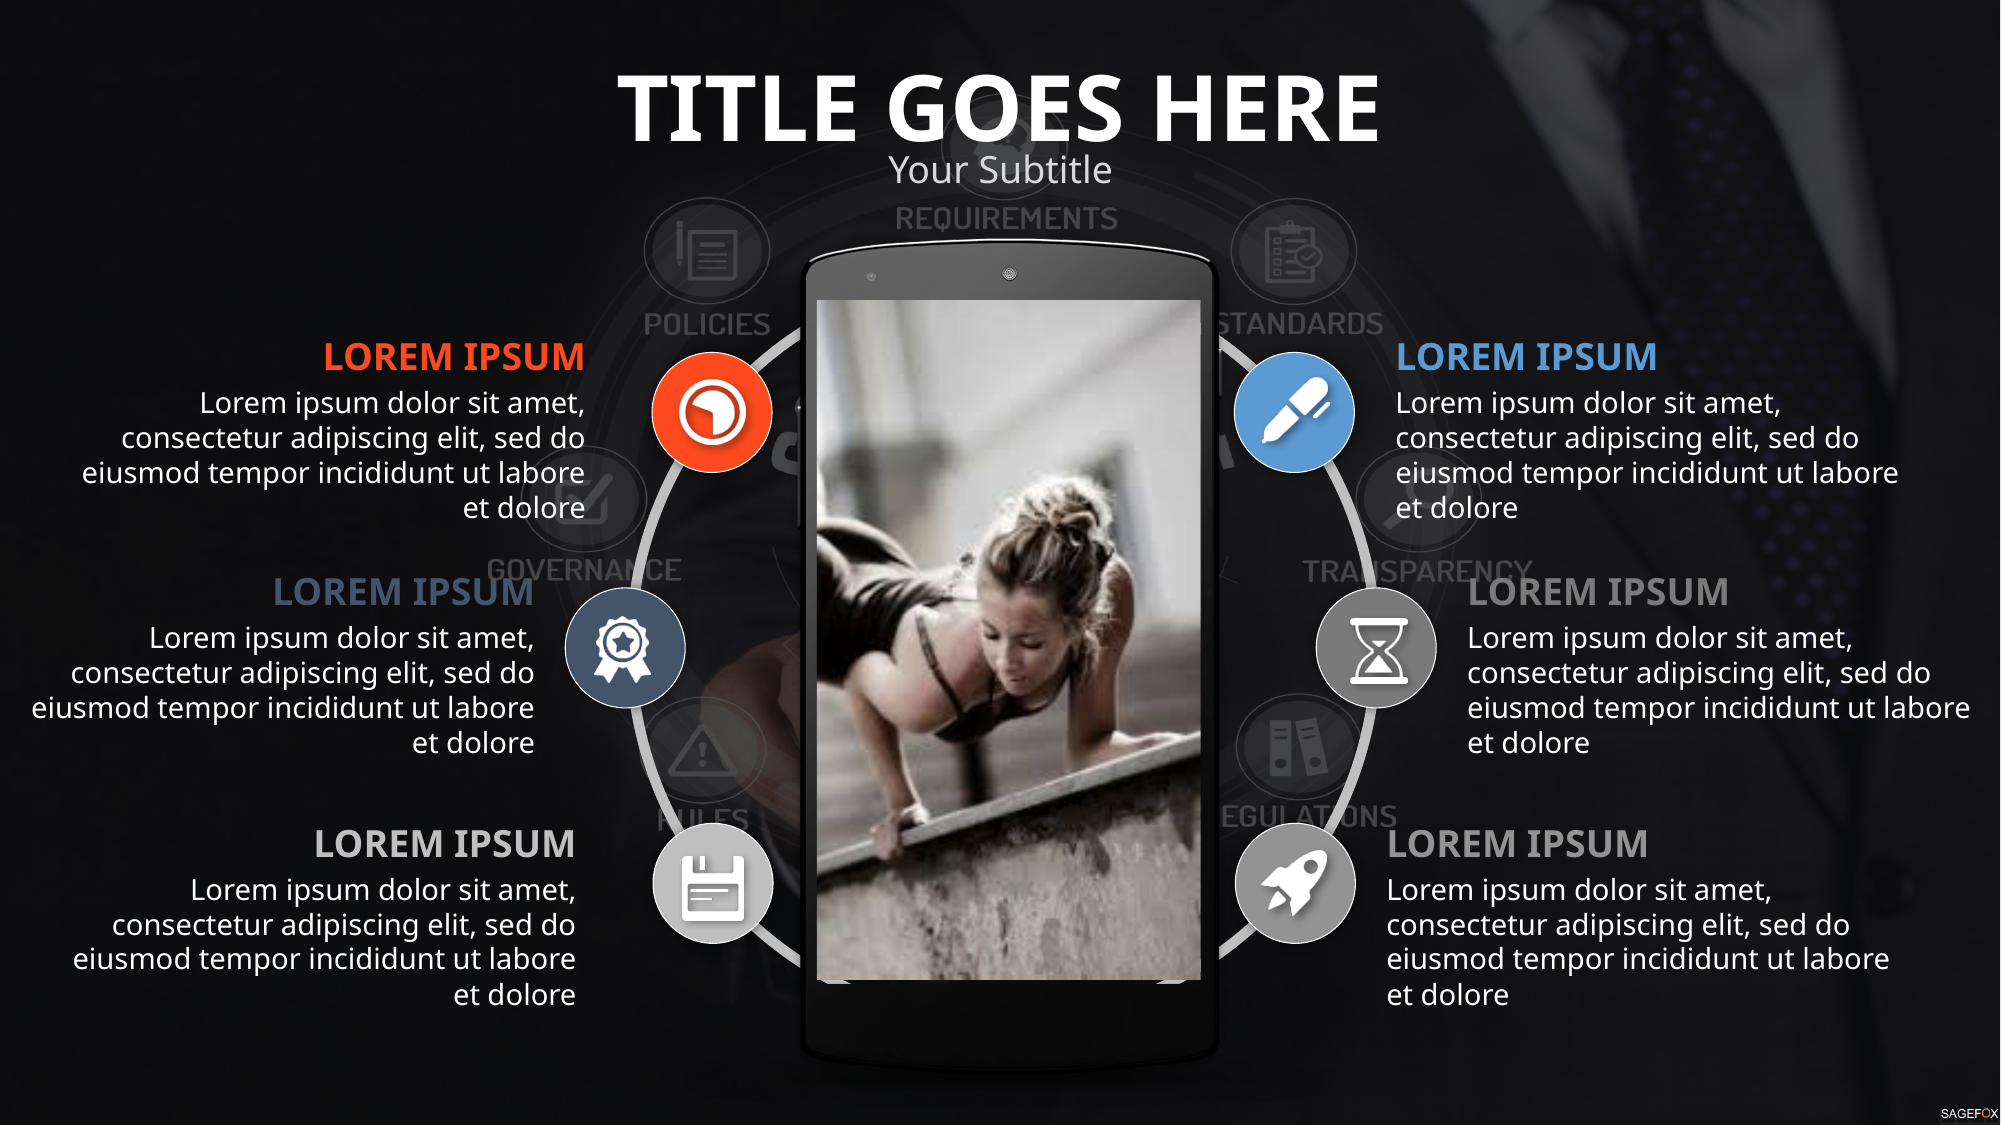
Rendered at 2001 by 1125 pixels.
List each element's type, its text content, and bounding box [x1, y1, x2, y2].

text_box LOREM IPSUM Lorem ipsum dolor sit amet, consectetur adipiscing elit, sed do eiusmod tempor incididunt ut labore et dolore [64, 328, 565, 529]
text_box LOREM IPSUM Lorem ipsum dolor sit amet, consectetur adipiscing elit, sed do eiusmod tempor incididunt ut labore et dolore [13, 563, 546, 764]
picture [678, 202, 1333, 1125]
text_box LOREM IPSUM Lorem ipsum dolor sit amet, consectetur adipiscing elit, sed do eiusmod tempor incididunt ut labore et dolore [1437, 328, 1917, 529]
text_box LOREM IPSUM Lorem ipsum dolor sit amet, consectetur adipiscing elit, sed do eiusmod tempor incididunt ut labore et dolore [1437, 815, 1908, 1016]
text_box LOREM IPSUM Lorem ipsum dolor sit amet, consectetur adipiscing elit, sed do eiusmod tempor incididunt ut labore et dolore [1457, 563, 1989, 764]
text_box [548, 42, 1452, 199]
picture [1350, 618, 1408, 684]
picture [1940, 0, 2001, 1125]
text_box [565, 272, 682, 1023]
picture [594, 616, 651, 683]
text_box LOREM IPSUM Lorem ipsum dolor sit amet, consectetur adipiscing elit, sed do eiusmod tempor incididunt ut labore et dolore [55, 815, 565, 1016]
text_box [1333, 272, 1437, 1023]
